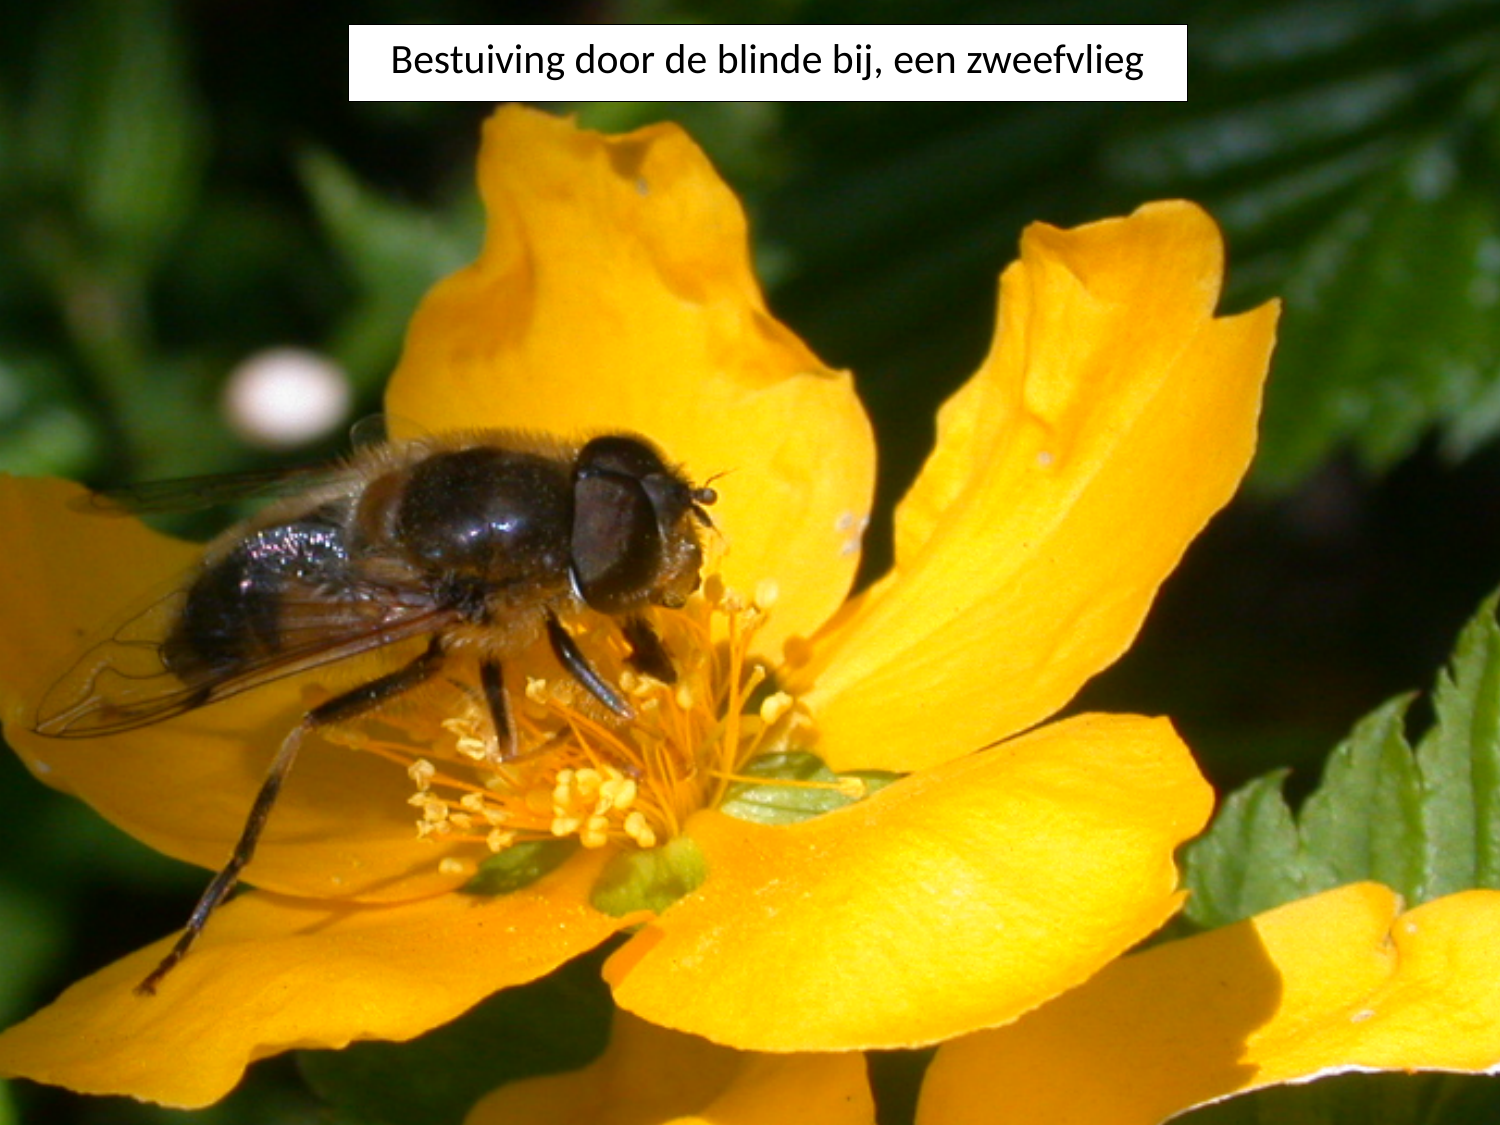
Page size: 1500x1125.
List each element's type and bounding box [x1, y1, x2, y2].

text_box [0, 0, 1500, 1125]
